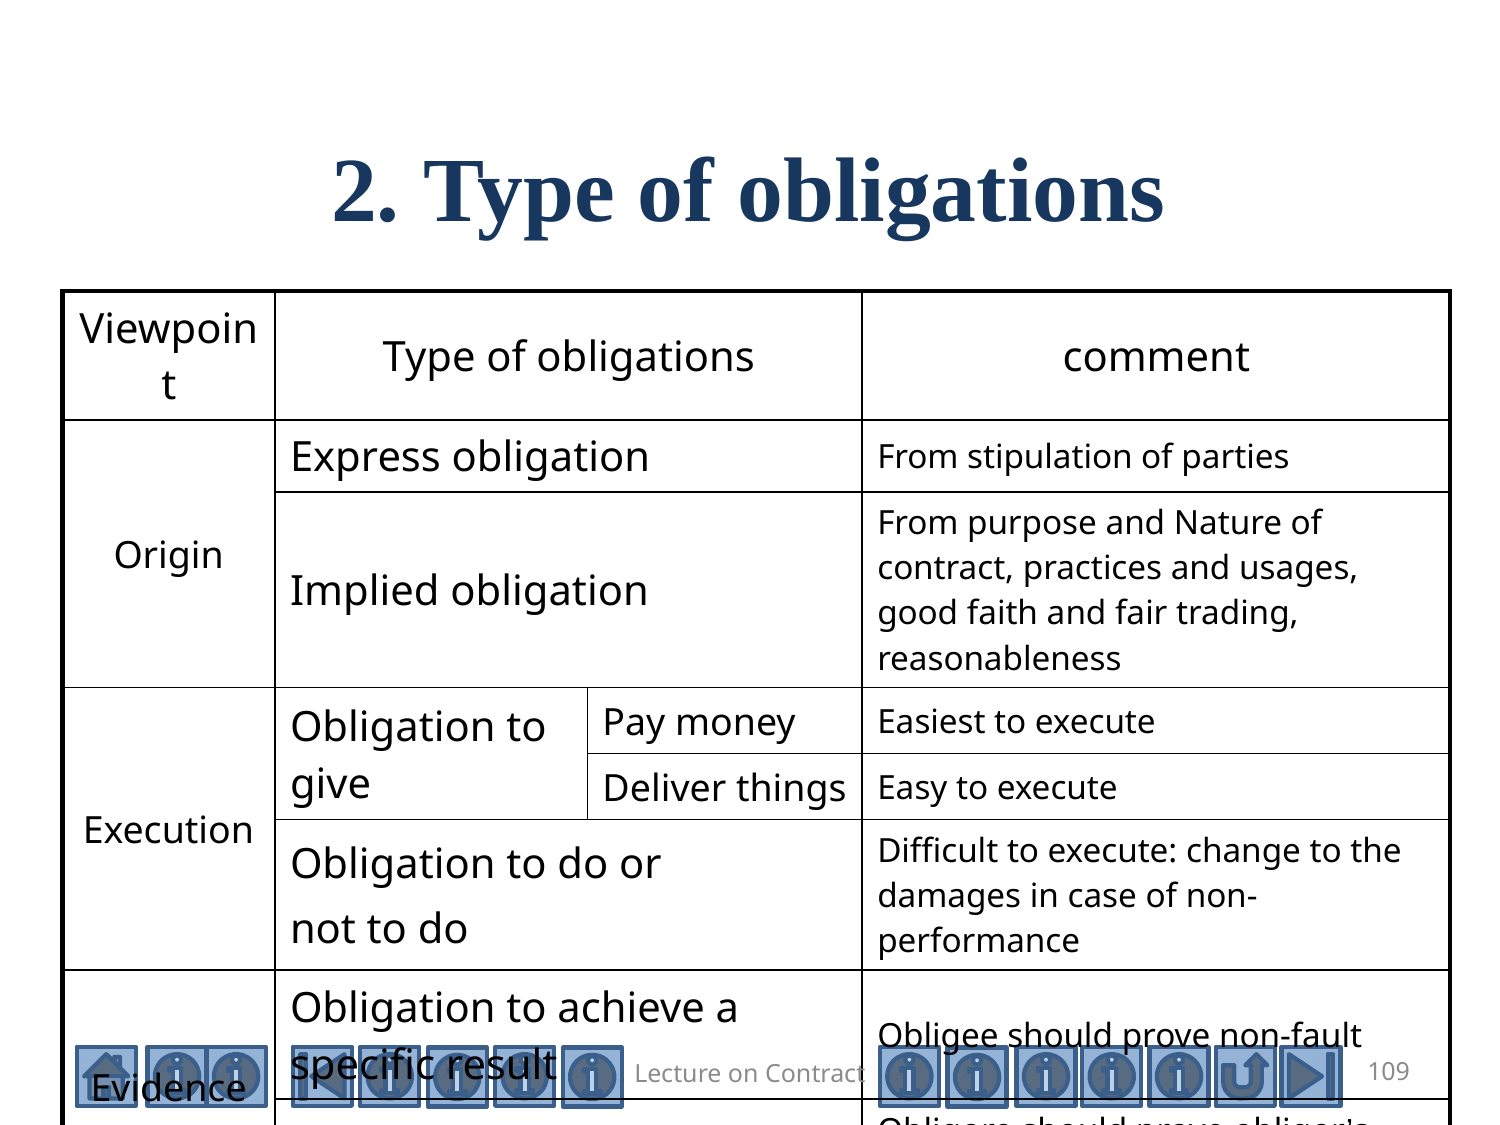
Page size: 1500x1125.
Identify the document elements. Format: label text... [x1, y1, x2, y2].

table_cell Easiest to execute [863, 688, 1448, 753]
table_cell Difficult to execute: change to the damages in case of non-performance [863, 820, 1448, 969]
table_header Viewpoint [65, 293, 274, 419]
table_cell Obligation to give [276, 688, 587, 819]
table_cell Easy to execute [863, 754, 1448, 819]
table_cell Obligation of best efforts [276, 1100, 861, 1125]
table_cell Obligee should prove non-fault [863, 971, 1448, 1098]
table_cell From purpose and Nature of contract, practices and usages, good faith and fair trading, reasonableness [863, 493, 1448, 687]
table_cell Deliver things [588, 754, 861, 819]
table_cell Origin [65, 421, 274, 687]
table_cell Implied obligation [276, 493, 861, 687]
table_cell Evidence [65, 971, 274, 1125]
table_cell Obligation to do or not to do [276, 820, 861, 969]
title 2. Type of obligations [109, 91, 1389, 279]
table_cell Obligore should prove obligor’s fault [863, 1100, 1448, 1125]
table_cell Execution [65, 688, 274, 969]
table_cell Express obligation [276, 421, 861, 491]
table_header comment [863, 293, 1448, 419]
table_cell Obligation to achieve a specific result [276, 971, 861, 1098]
table_cell Pay money [588, 688, 861, 753]
footer Lecture on Contract [512, 1042, 988, 1103]
table_cell From stipulation of parties [863, 421, 1448, 491]
table_header Type of obligations [276, 293, 861, 419]
